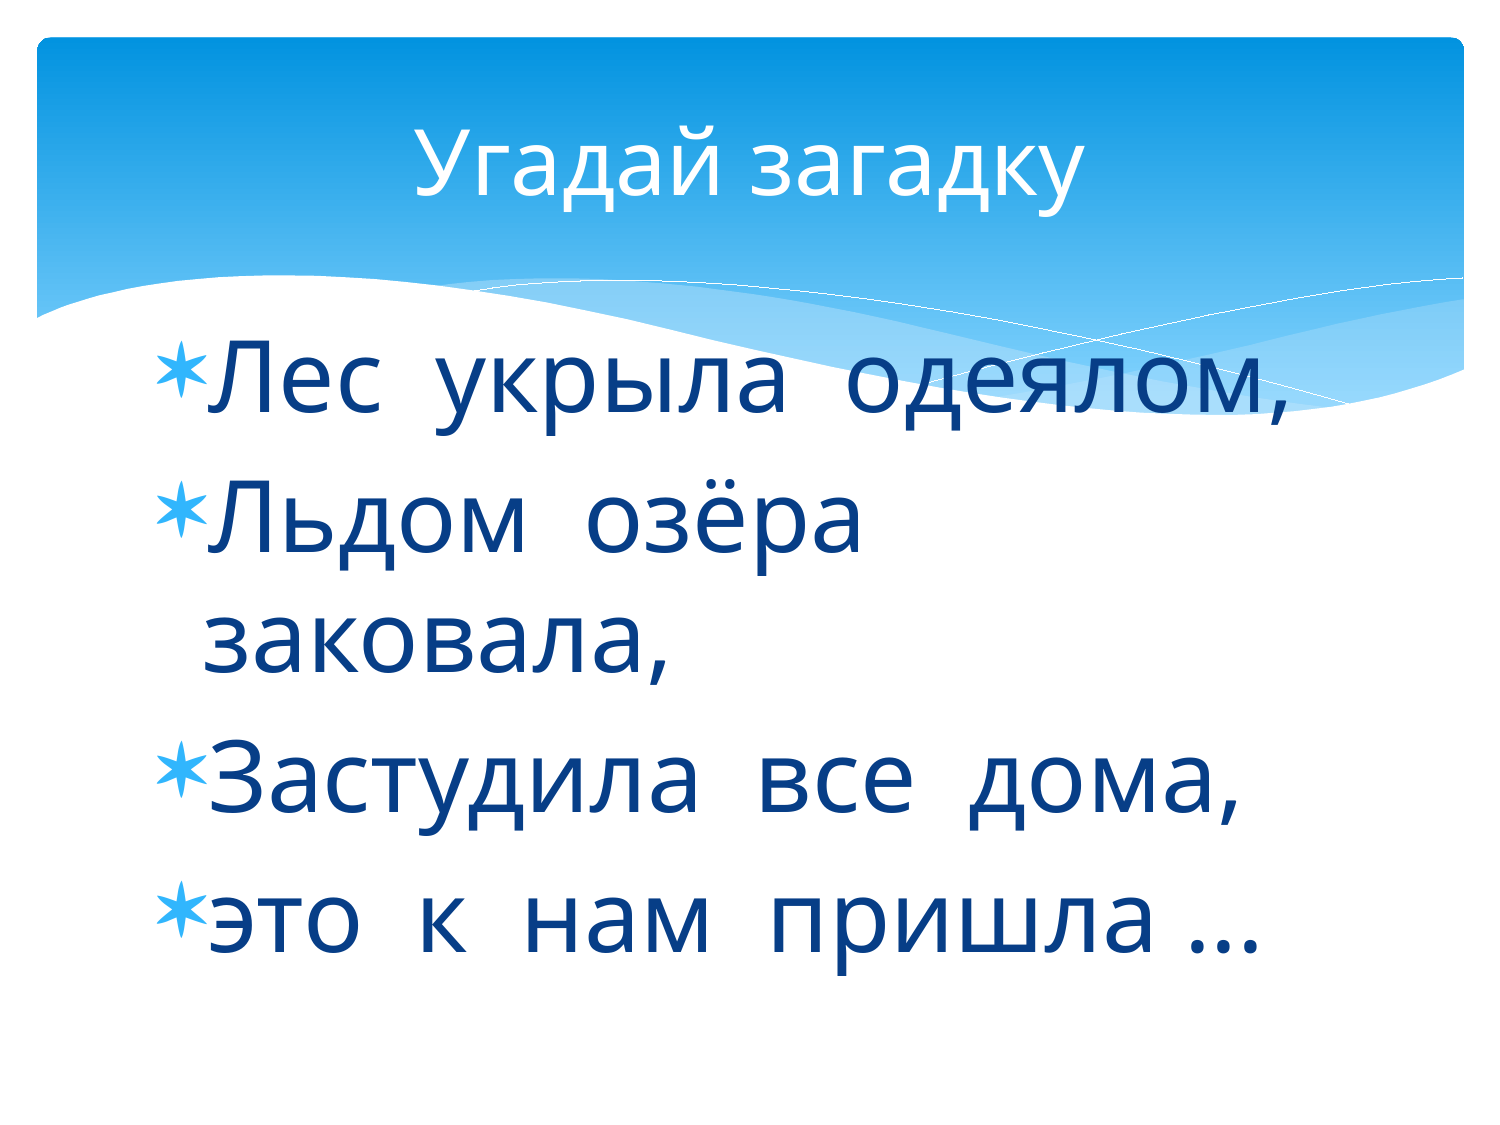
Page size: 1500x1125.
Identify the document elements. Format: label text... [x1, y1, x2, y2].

list Лес укрыла одеялом, Льдом озёра заковала, Застудила все дома, это к нам пришла ... [142, 305, 1359, 1005]
title Угадай загадку [75, 55, 1425, 261]
